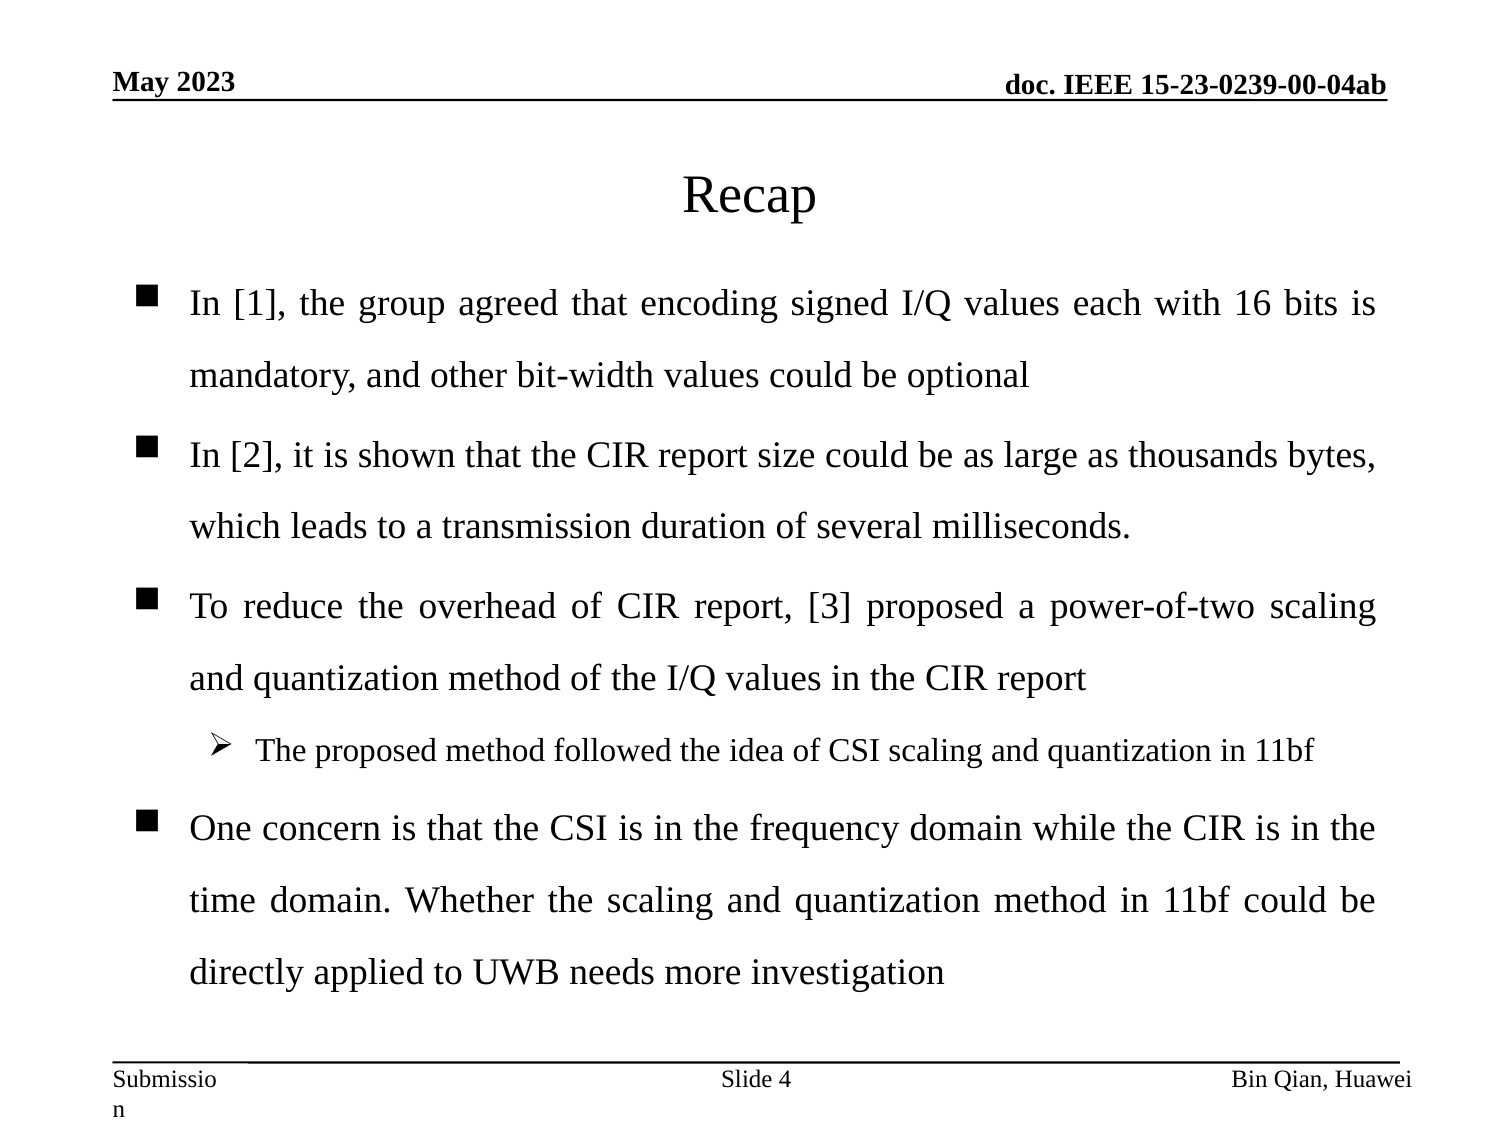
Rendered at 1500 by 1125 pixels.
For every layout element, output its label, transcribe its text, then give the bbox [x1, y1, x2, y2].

footer Bin Qian, Huawei [900, 1062, 1413, 1093]
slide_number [112, 62, 375, 98]
list In [1], the group agreed that encoding signed I/Q values each with 16 bits is mandatory, and other bit-width values could be optional In [2], it is shown that the CIR report size could be as large as thousands bytes, which leads to a transmission duration of several milliseconds. To reduce the overhead of CIR report, [3] proposed a power-of-two scaling and quantization method of the I/Q values in the CIR report The proposed method followed the idea of CSI scaling and quantization in 11bf One concern is that the CSI is in the frequency domain while the CIR is in the time domain. Whether the scaling and quantization method in 11bf could be directly applied to UWB needs more investigation [117, 243, 1393, 1035]
title Recap [112, 103, 1388, 279]
slide_number Slide 4 [712, 1062, 800, 1093]
